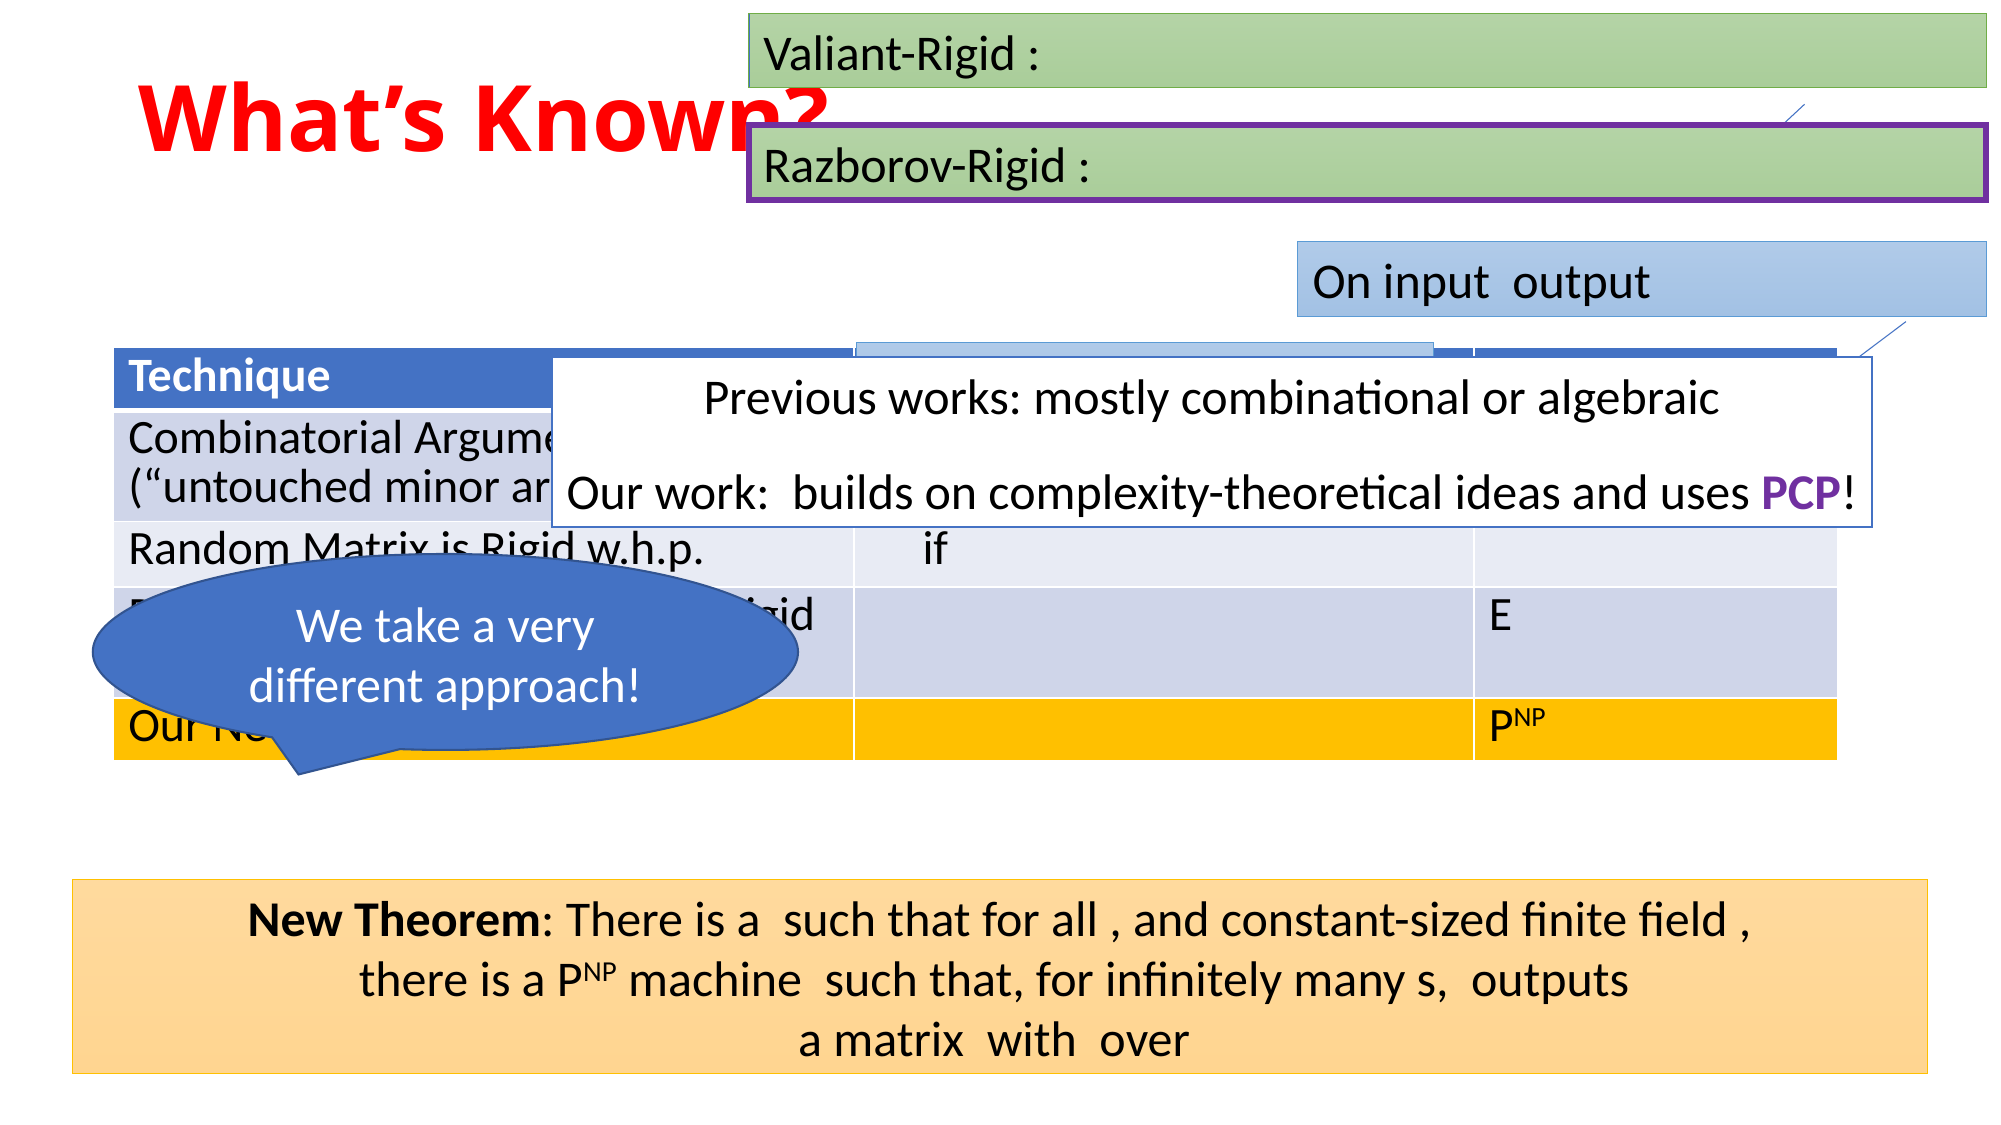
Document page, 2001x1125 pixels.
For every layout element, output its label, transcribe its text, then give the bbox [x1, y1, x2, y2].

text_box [1720, 104, 1805, 183]
title What’s Known? [123, 13, 1849, 231]
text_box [1838, 321, 1906, 373]
text_box We take a very different approach! [91, 552, 800, 776]
text_box Previous works: mostly combinational or algebraic Our work: builds on complexity-theoretical ideas and uses PCP! [551, 356, 1873, 528]
